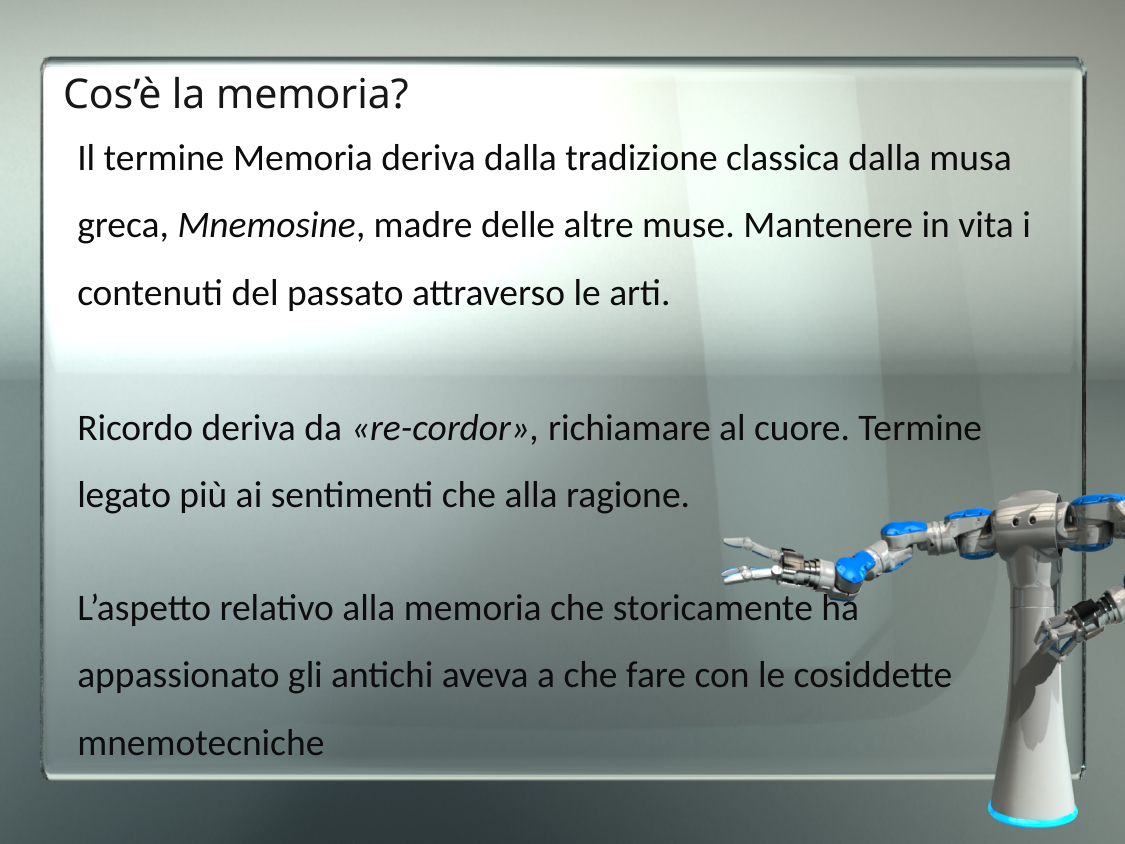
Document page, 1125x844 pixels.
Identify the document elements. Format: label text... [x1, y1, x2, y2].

title Cos’è la memoria? [48, 59, 855, 124]
text_box Il termine Memoria deriva dalla tradizione classica dalla musa greca, Mnemosine, madre delle altre muse. Mantenere in vita i contenuti del passato attraverso le arti. Ricordo deriva da «re-cordor», richiamare al cuore. Termine legato più ai sentimenti che alla ragione. L’aspetto relativo alla memoria che storicamente ha appassionato gli antichi aveva a che fare con le cosiddette mnemotecniche [62, 102, 1063, 844]
picture [0, 0, 1125, 844]
